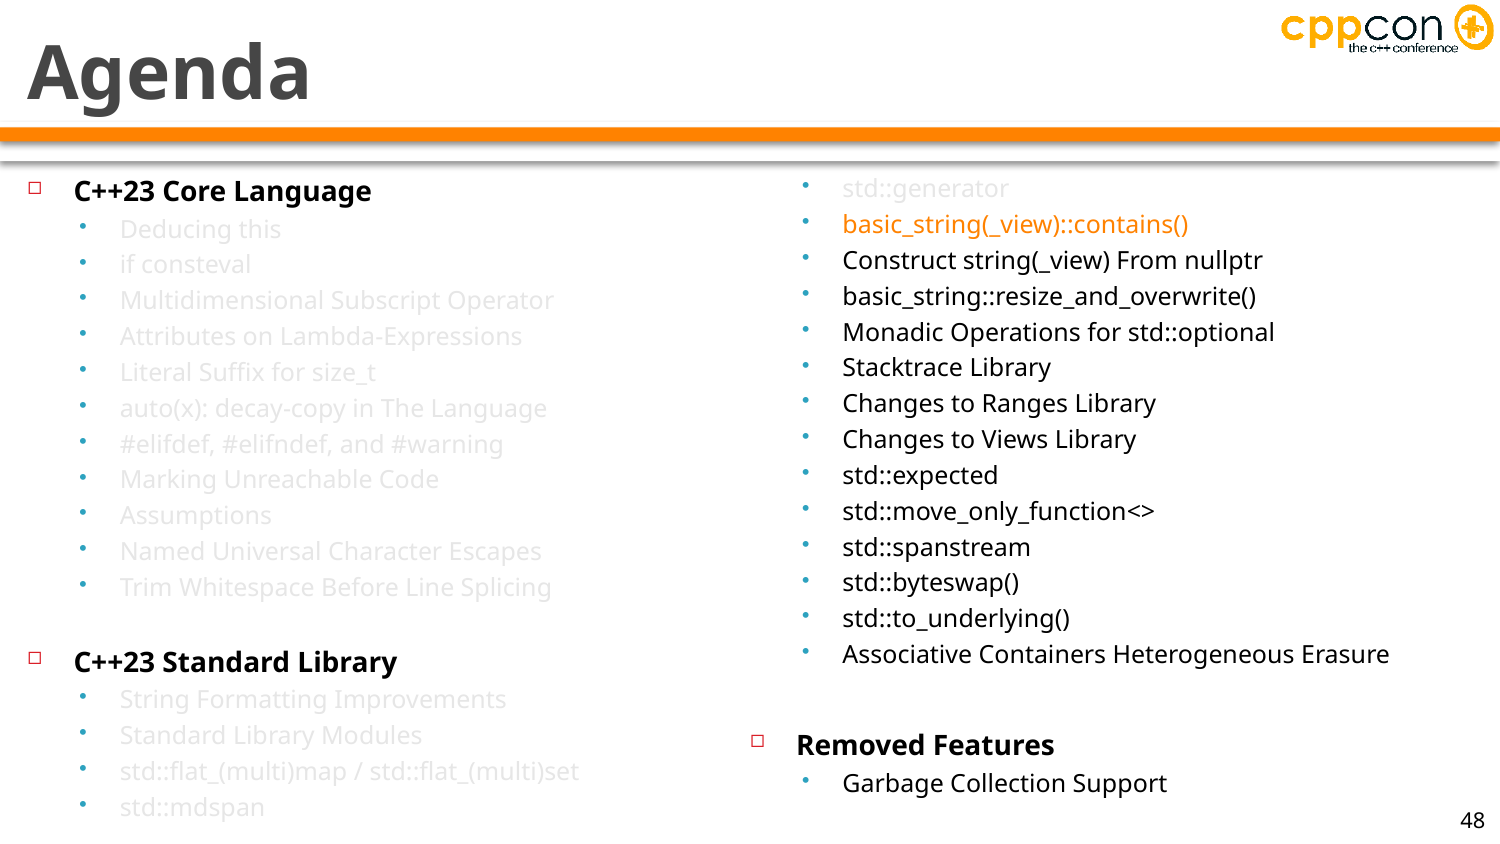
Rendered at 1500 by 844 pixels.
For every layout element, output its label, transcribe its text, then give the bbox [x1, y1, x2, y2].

list C++23 Core Language Deducing this if consteval Multidimensional Subscript Operator Attributes on Lambda-Expressions Literal Suffix for size_t auto(x): decay-copy in The Language #elifdef, #elifndef, and #warning Marking Unreachable Code Assumptions Named Universal Character Escapes Trim Whitespace Before Line Splicing C++23 Standard Library String Formatting Improvements Standard Library Modules std::flat_(multi)map / std::flat_(multi)set std::mdspan std::generator basic_string(_view)::contains() Construct string(_view) From nullptr basic_string::resize_and_overwrite() Monadic Operations for std::optional Stacktrace Library Changes to Ranges Library Changes to Views Library std::expected std::move_only_function<> std::spanstream std::byteswap() std::to_underlying() Associative Containers Heterogeneous Erasure Removed Features Garbage Collection Support [12, 159, 1488, 835]
picture [1275, 0, 1500, 57]
title Agenda [12, 19, 1488, 122]
